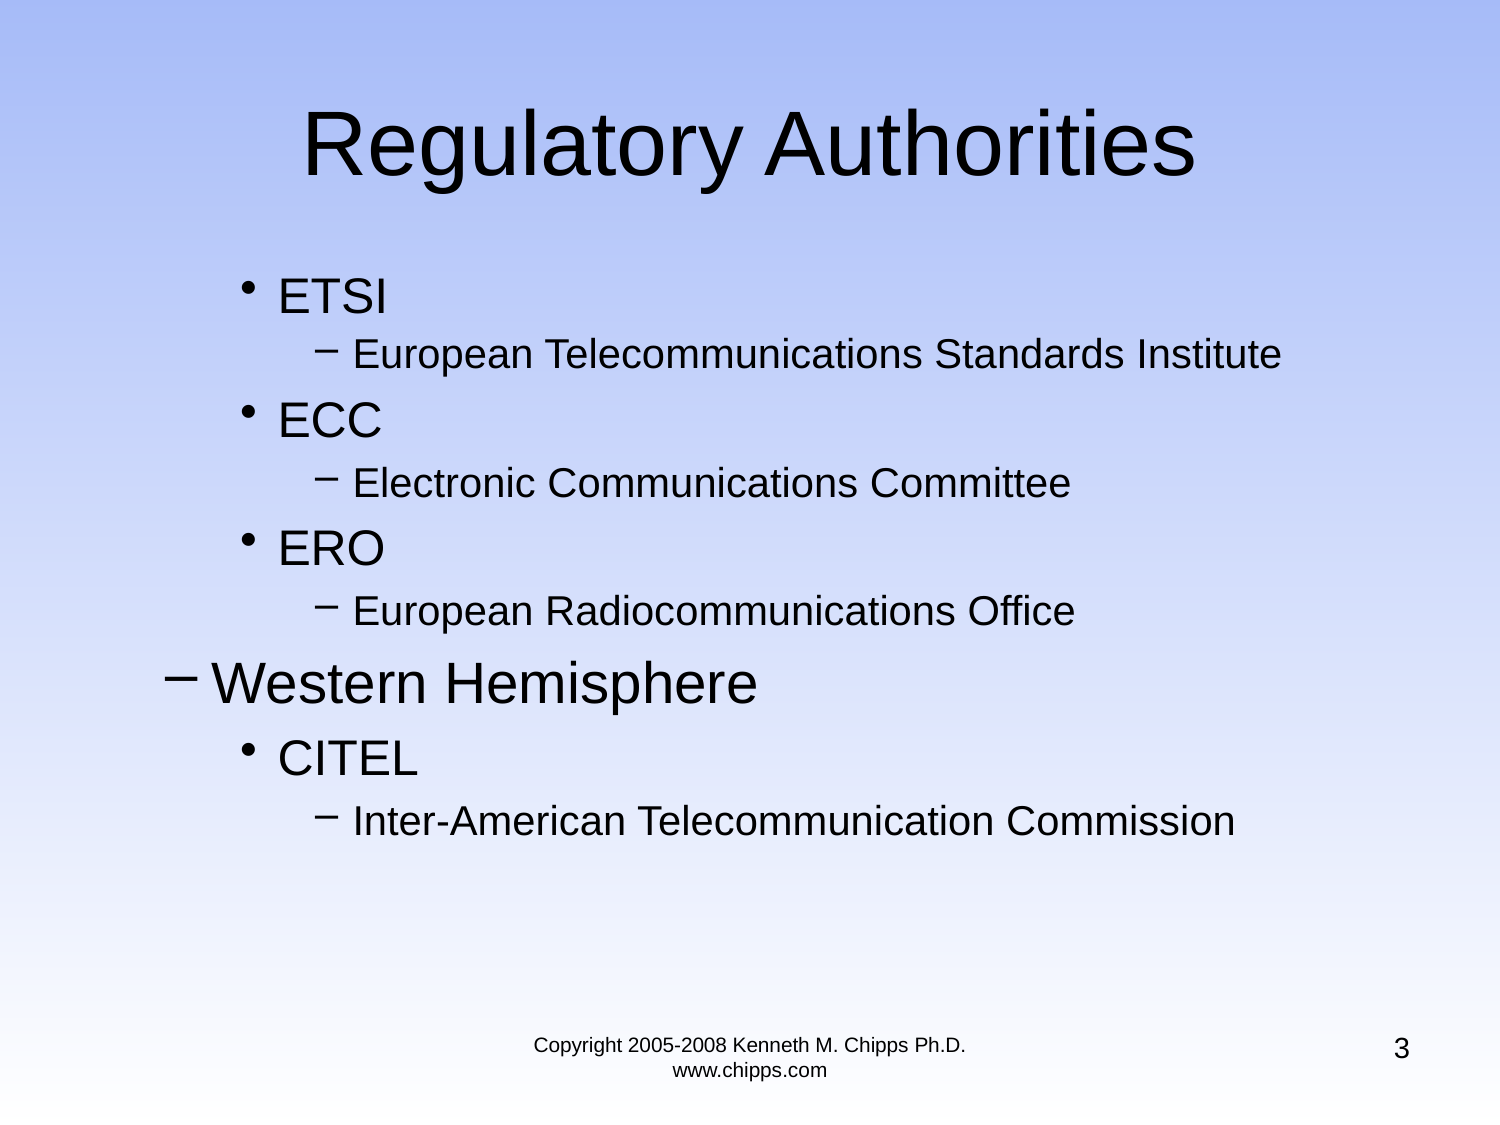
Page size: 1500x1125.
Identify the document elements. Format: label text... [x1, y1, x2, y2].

list ETSI European Telecommunications Standards Institute ECC Electronic Communications Committee ERO European Radiocommunications Office Western Hemisphere CITEL Inter-American Telecommunication Commission [75, 262, 1425, 1005]
footer Copyright 2005-2008 Kenneth M. Chipps Ph.D. www.chipps.com [449, 1024, 1051, 1103]
slide_number 3 [1074, 1021, 1426, 1101]
title Regulatory Authorities [75, 45, 1425, 233]
